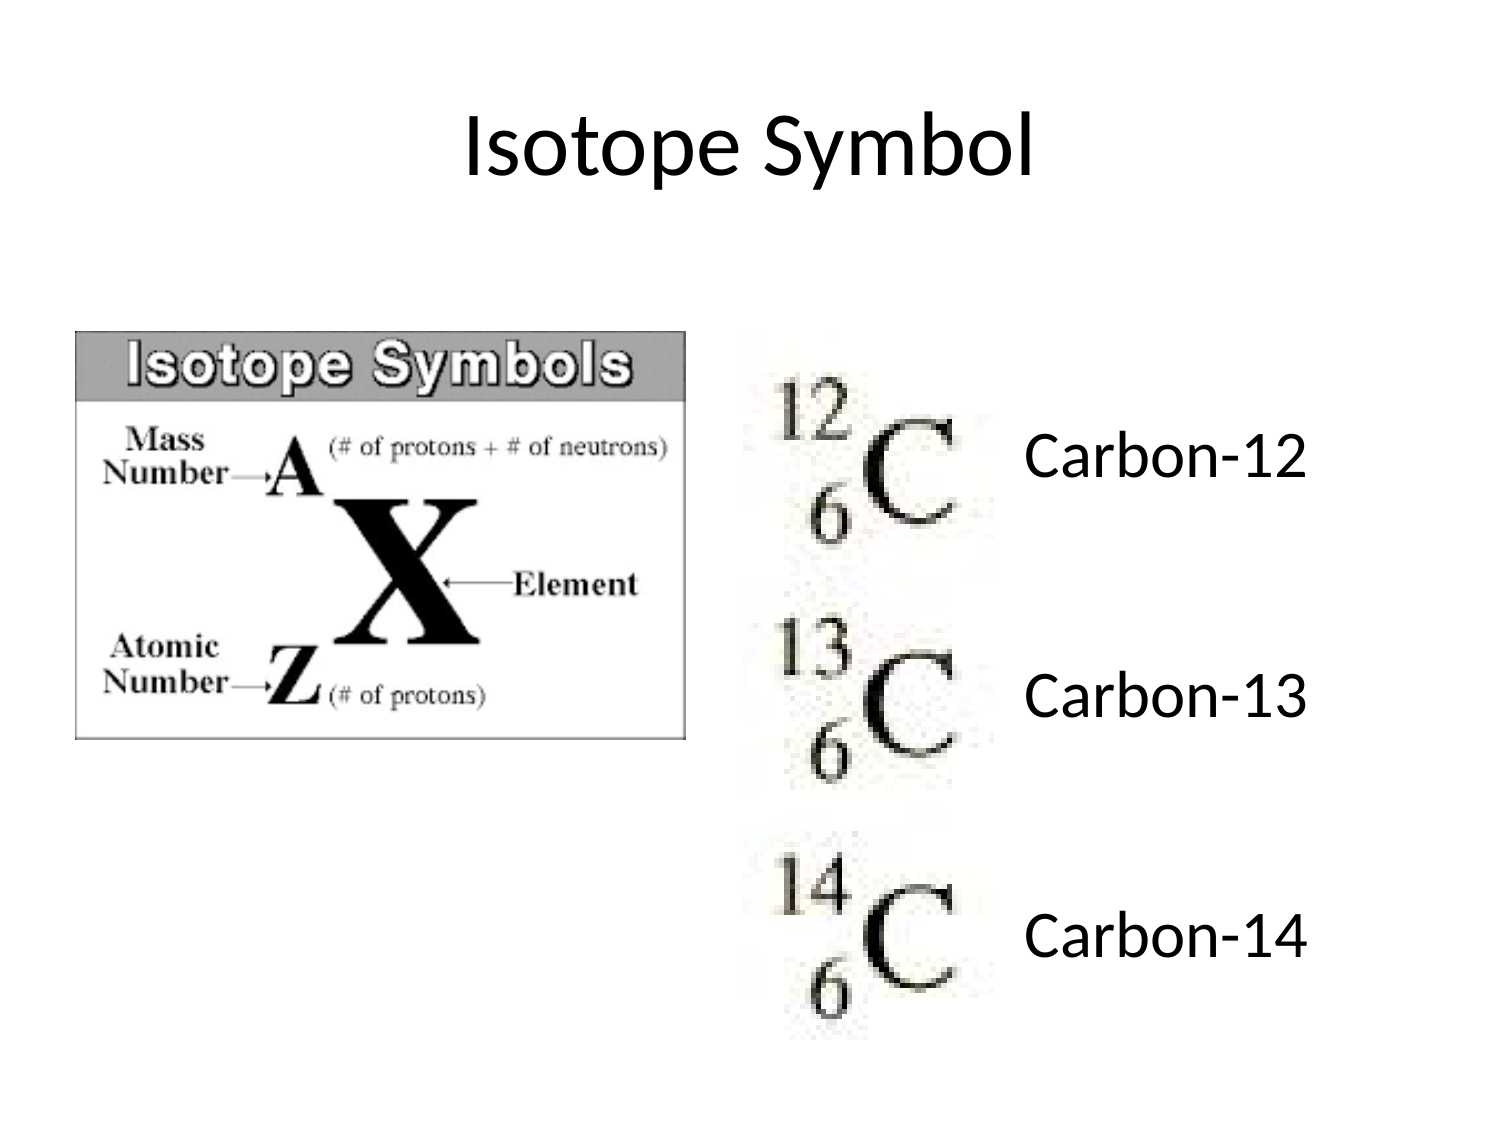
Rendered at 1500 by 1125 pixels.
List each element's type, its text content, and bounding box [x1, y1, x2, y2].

title Isotope Symbol [75, 45, 1425, 233]
picture [743, 330, 1010, 1073]
picture [74, 330, 686, 741]
text_box Carbon-12 Carbon-13 Carbon-14 [1014, 403, 1425, 985]
